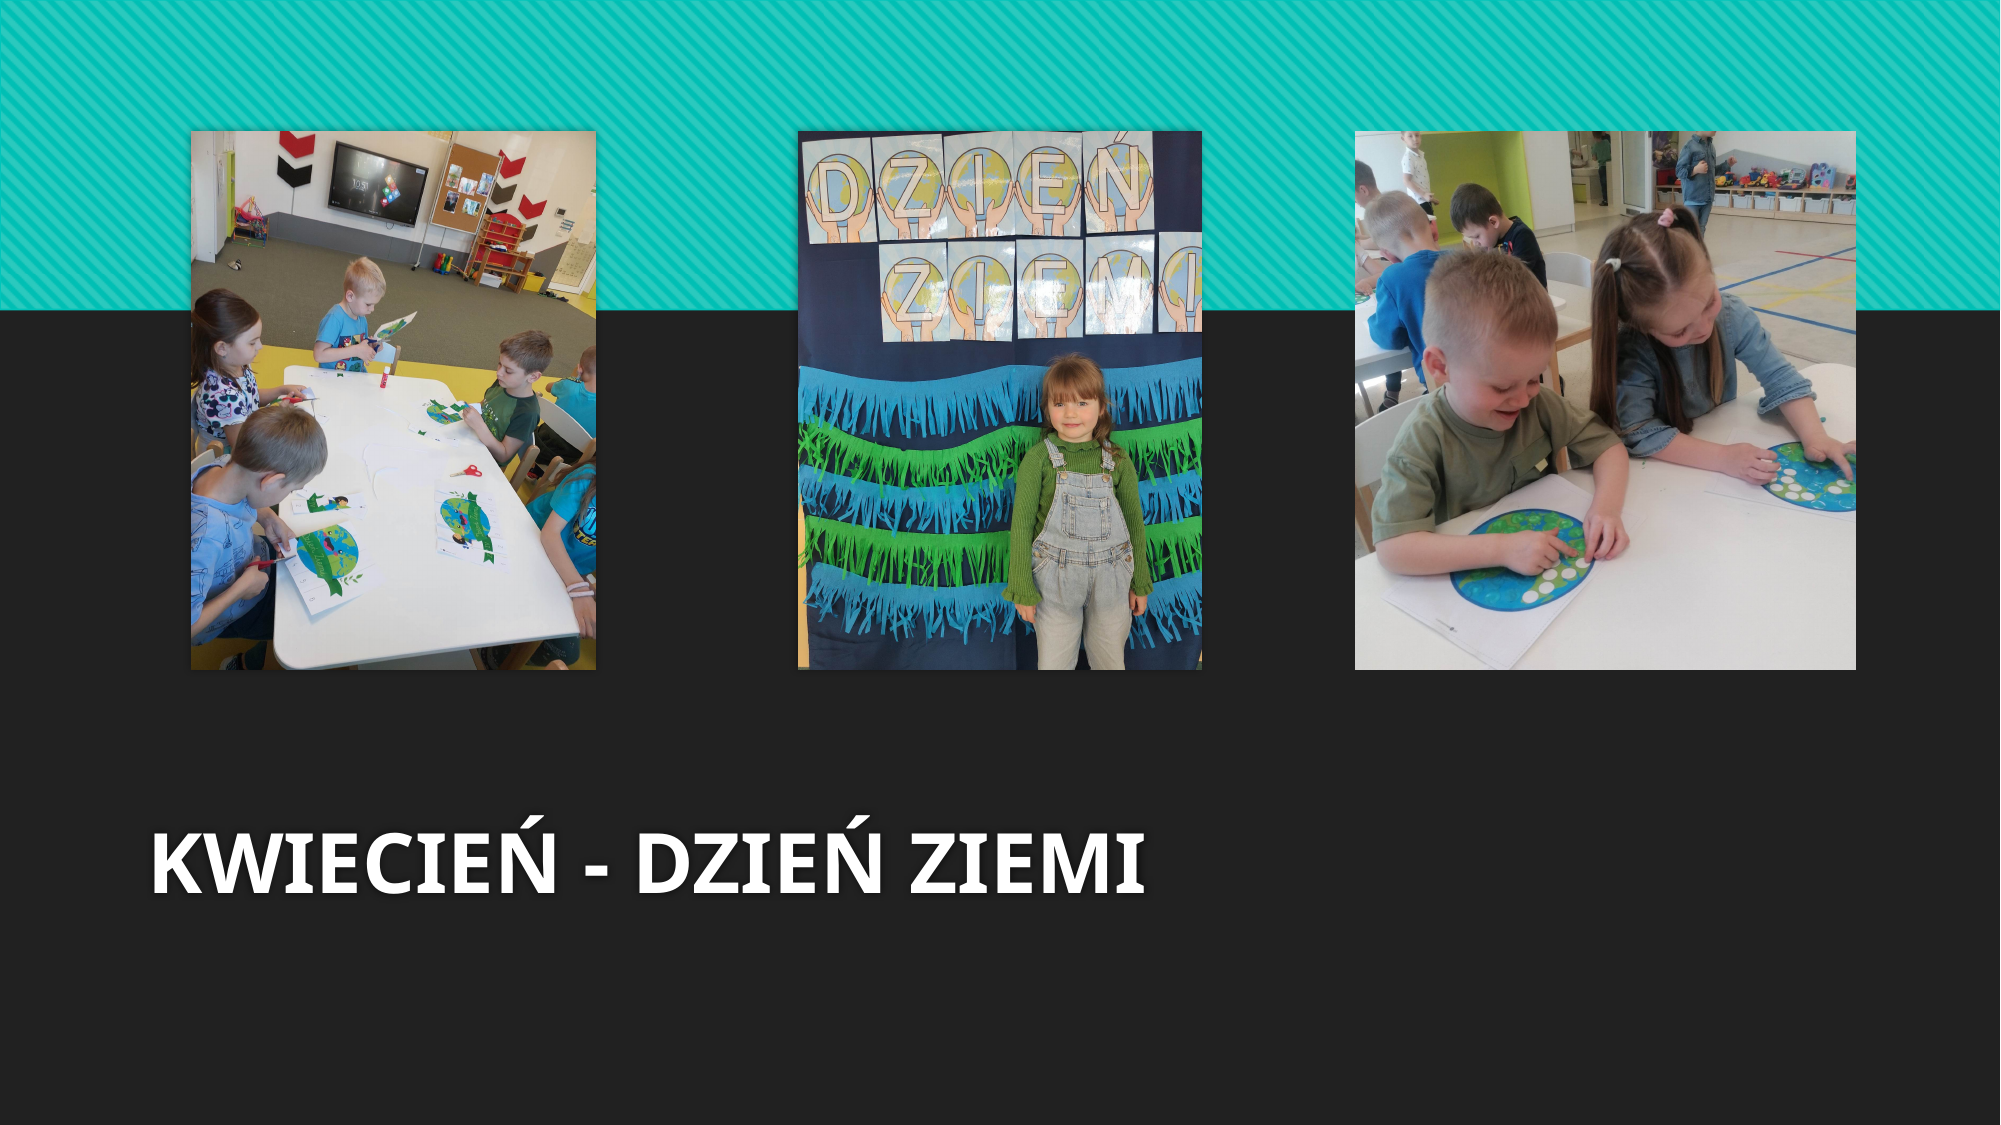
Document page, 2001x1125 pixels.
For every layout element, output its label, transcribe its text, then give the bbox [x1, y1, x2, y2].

title KWIECIEŃ - DZIEŃ ZIEMI [132, 790, 1868, 919]
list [797, 131, 1203, 671]
picture [1355, 131, 1856, 671]
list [191, 131, 597, 671]
